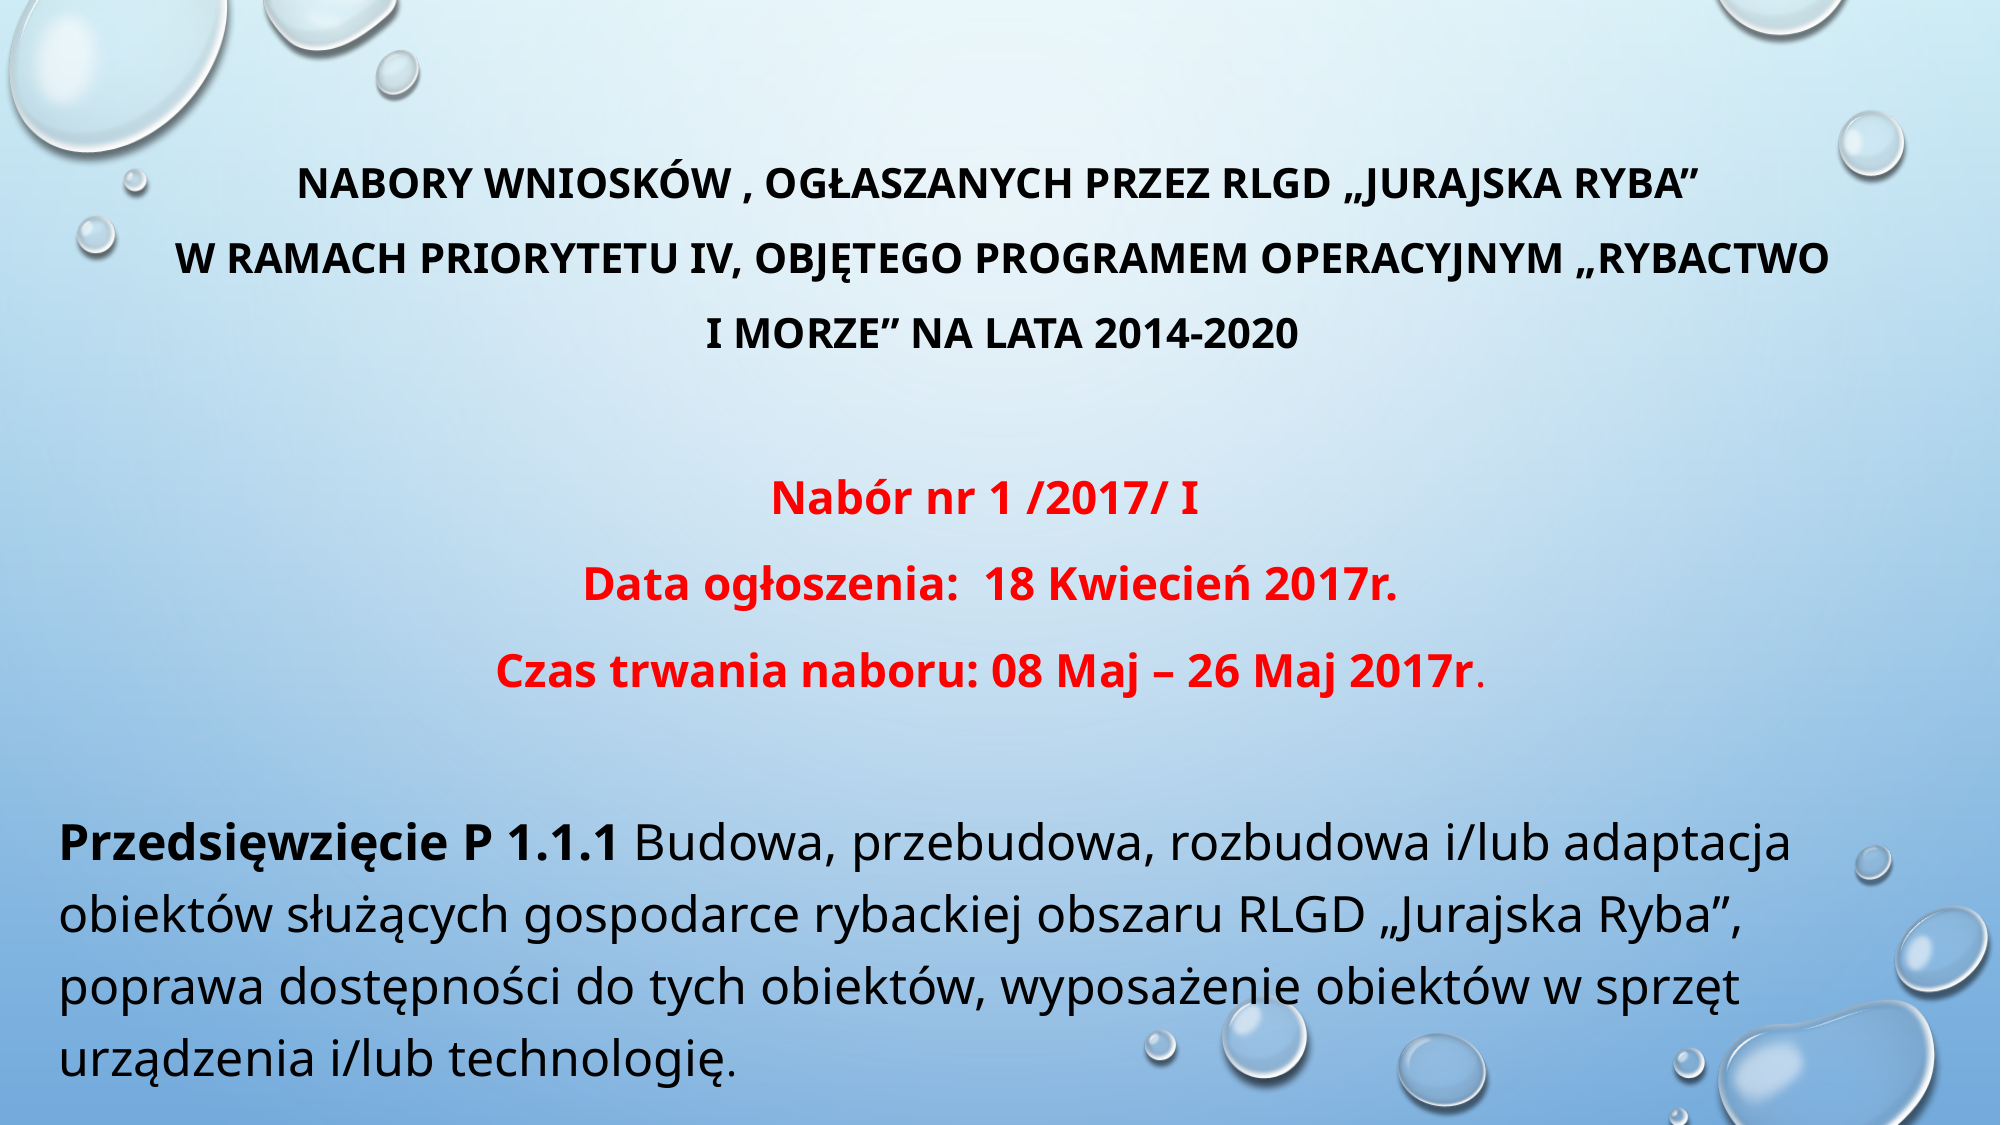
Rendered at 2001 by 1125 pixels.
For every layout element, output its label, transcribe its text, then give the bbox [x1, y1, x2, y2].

title Nabory wniosków , ogłaszanych przez RLGD „Jurajska Ryba” w ramach priorytetu iv, objętego programem operacyjnym „rybactwo i morze” na lata 2014-2020 [156, 101, 1851, 389]
picture [0, 0, 2000, 1125]
list Nabór nr 1 /2017/ I Data ogłoszenia: 18 Kwiecień 2017r. Czas trwania naboru: 08 Maj – 26 Maj 2017r. Przedsięwzięcie P 1.1.1 Budowa, przebudowa, rozbudowa i/lub adaptacja obiektów służących gospodarce rybackiej obszaru RLGD „Jurajska Ryba”, poprawa dostępności do tych obiektów, wyposażenie obiektów w sprzęt urządzenia i/lub technologię. [43, 406, 1950, 1098]
